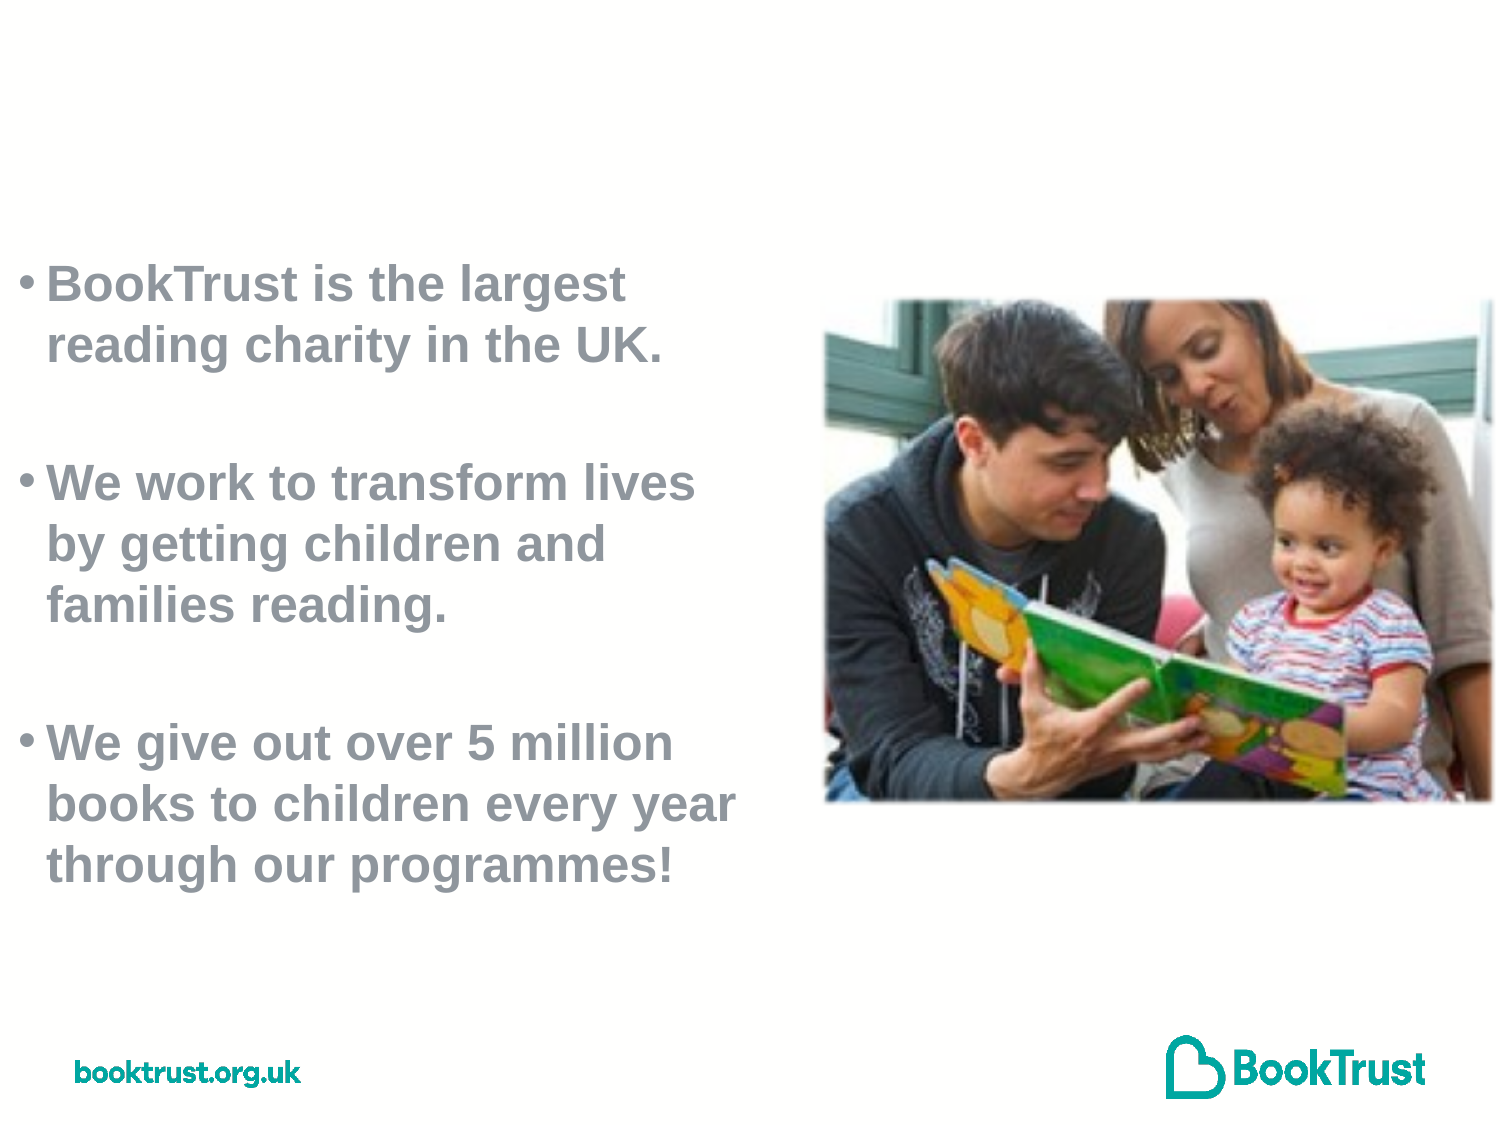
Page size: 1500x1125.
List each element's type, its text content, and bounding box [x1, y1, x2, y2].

picture [820, 295, 1496, 807]
list BookTrust is the largest reading charity in the UK. We work to transform lives by getting children and families reading. We give out over 5 million books to children every year through our programmes! [18, 196, 804, 905]
picture [75, 1060, 301, 1088]
picture [1166, 1035, 1425, 1099]
